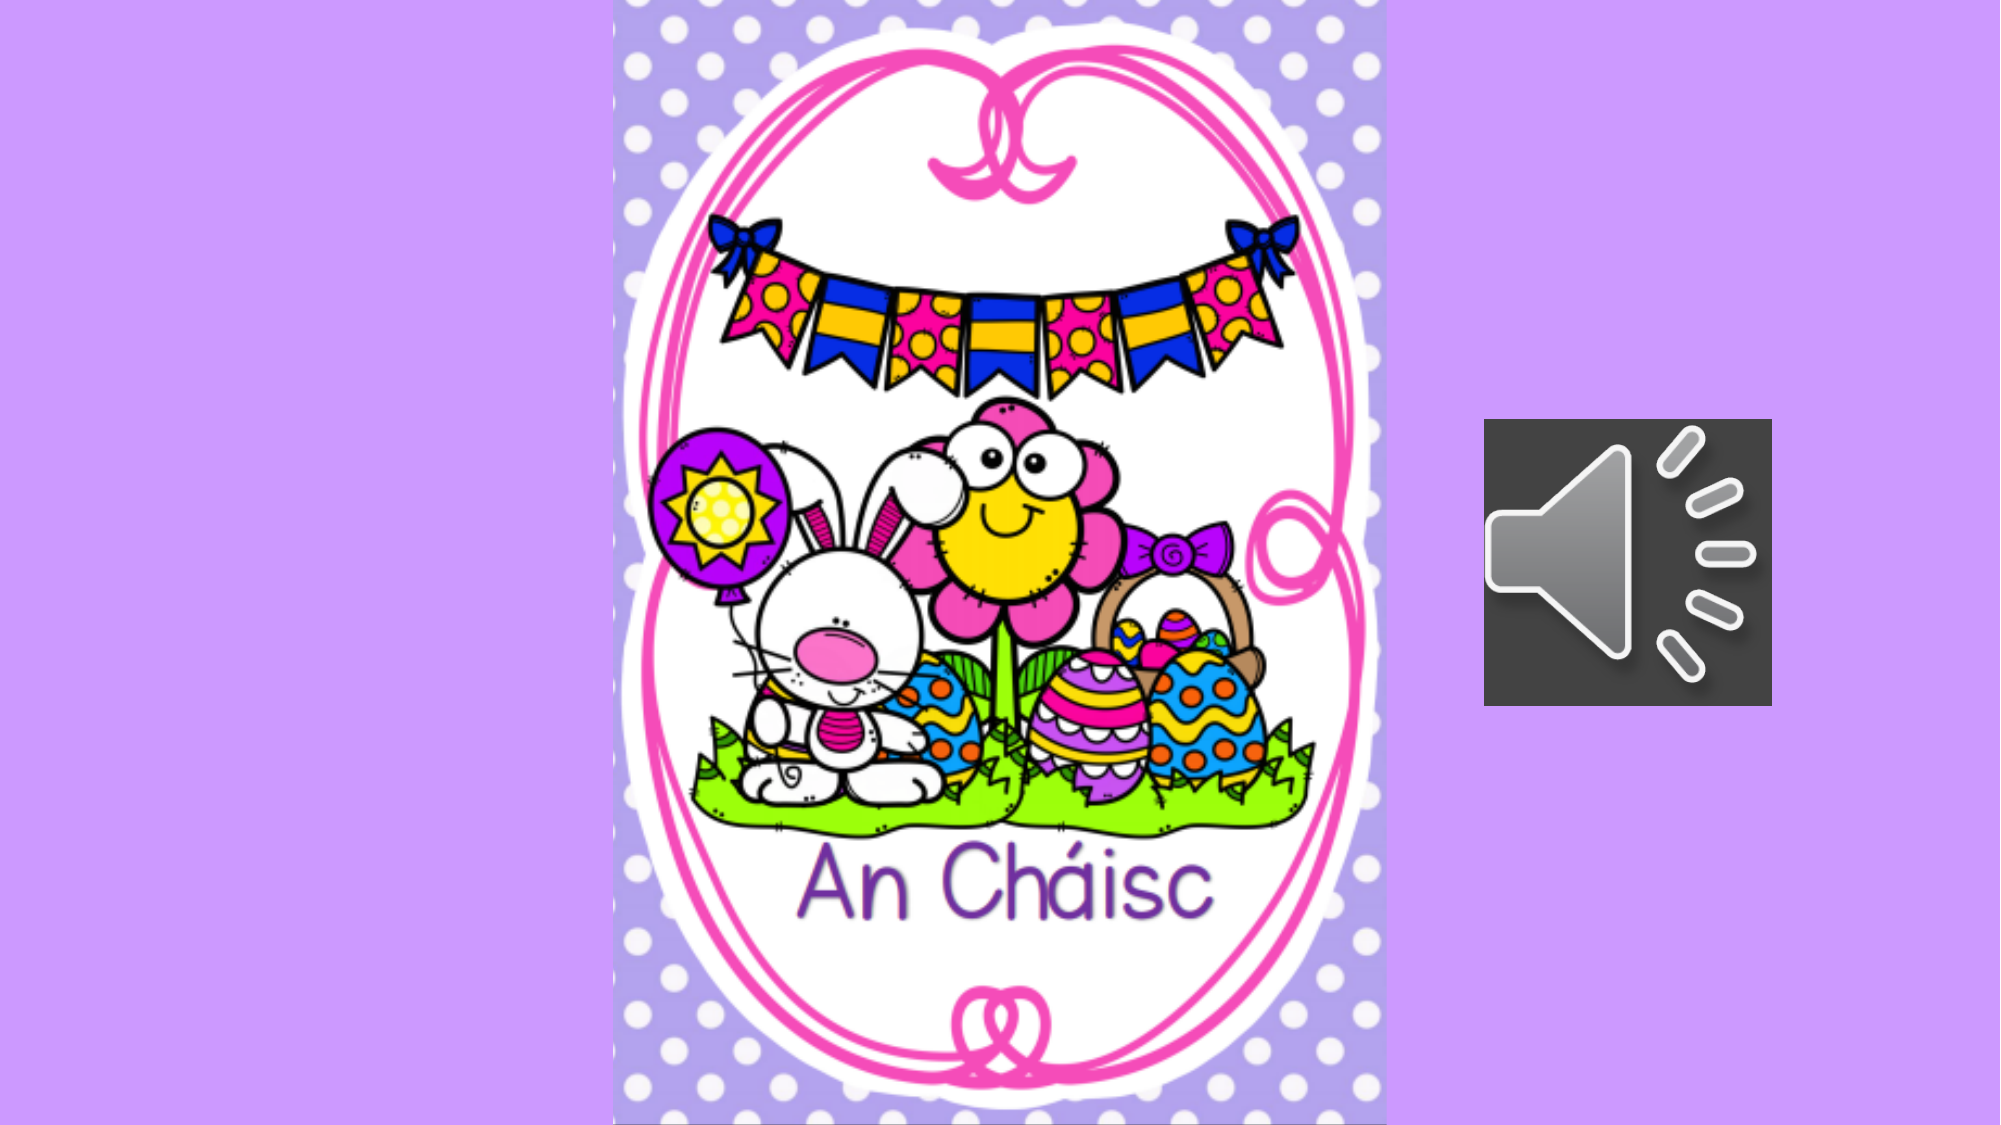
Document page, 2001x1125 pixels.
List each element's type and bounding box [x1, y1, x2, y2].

picture [613, 0, 1387, 1125]
picture [1483, 417, 1773, 708]
